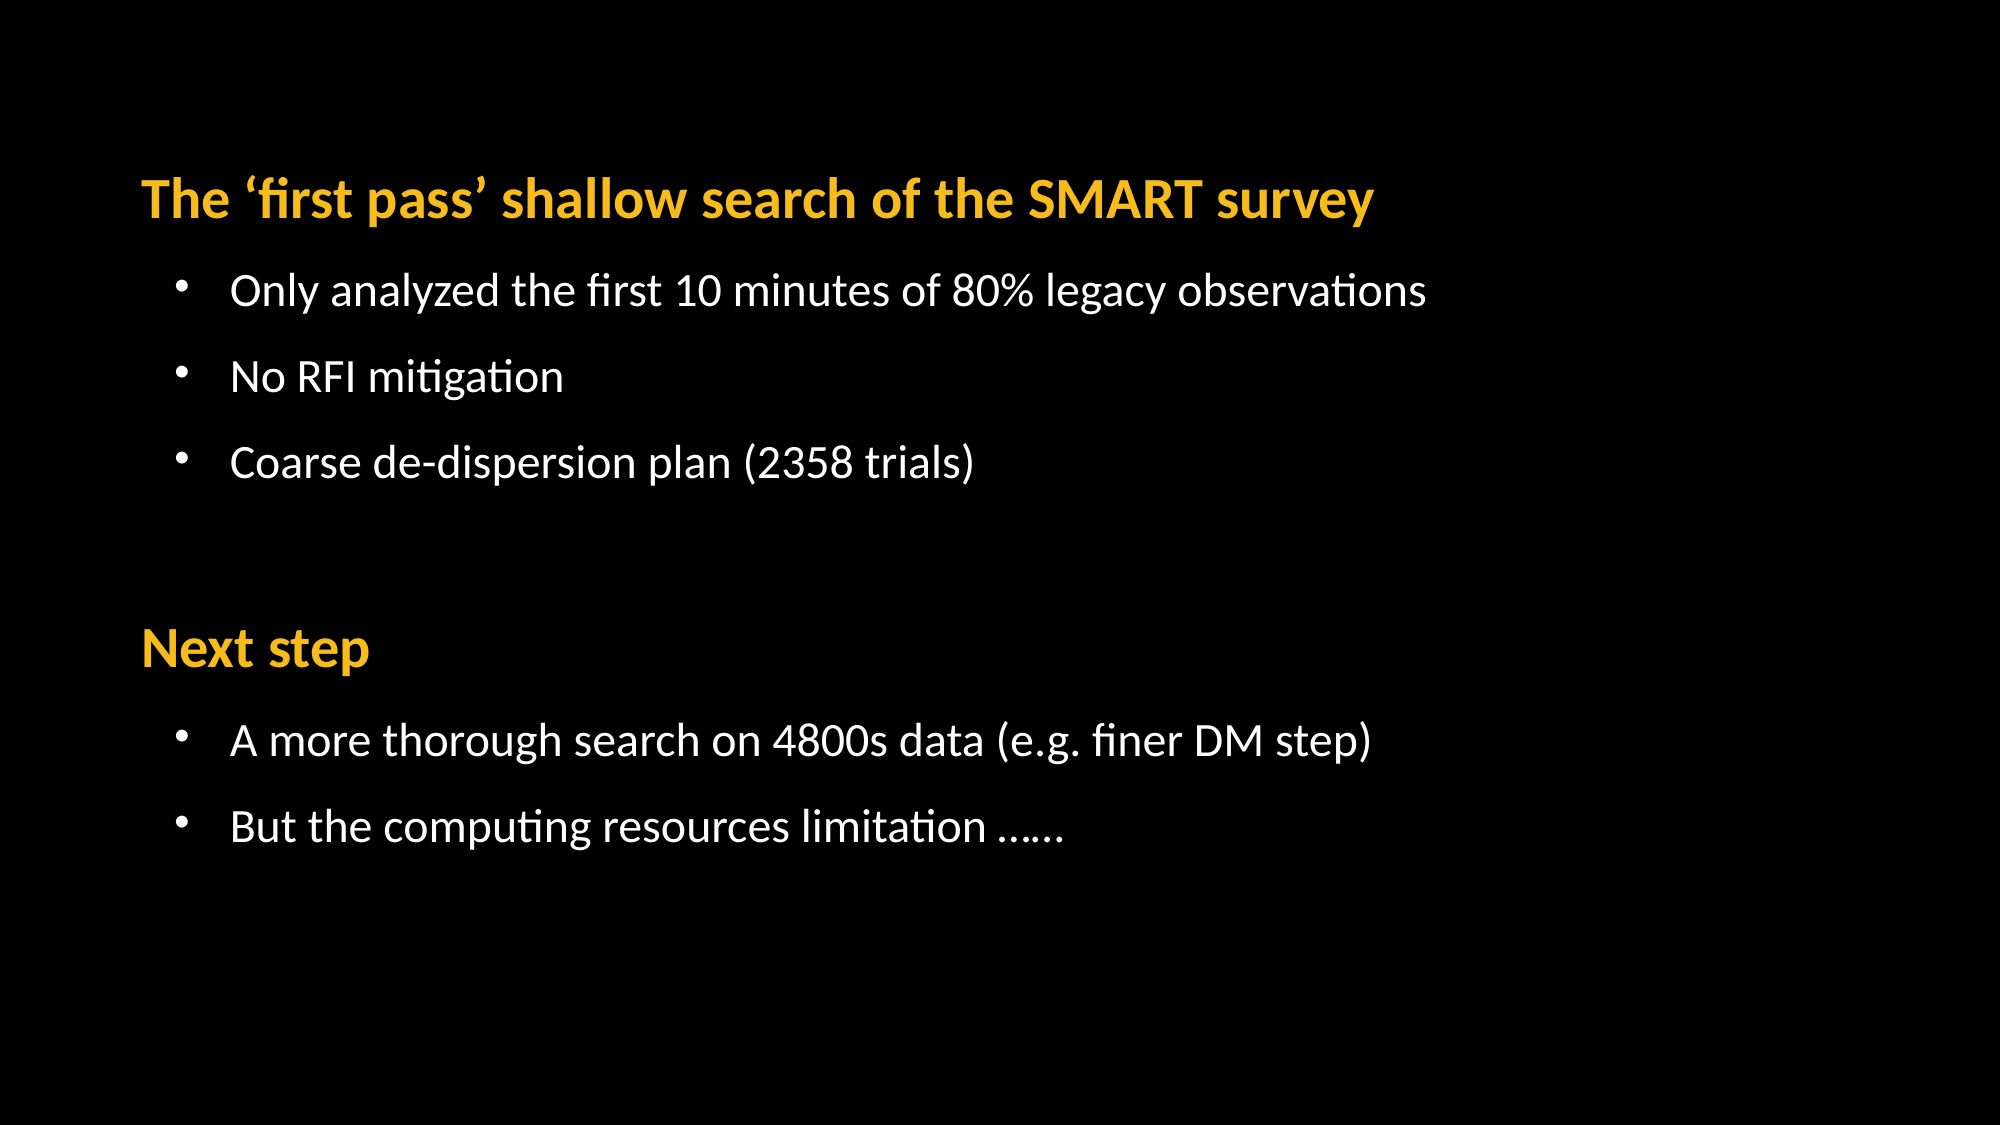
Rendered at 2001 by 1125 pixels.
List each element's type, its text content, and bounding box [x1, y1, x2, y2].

text_box The ‘first pass’ shallow search of the SMART survey Only analyzed the first 10 minutes of 80% legacy observations No RFI mitigation Coarse de-dispersion plan (2358 trials) Next step A more thorough search on 4800s data (e.g. finer DM step) But the computing resources limitation …… [126, 152, 1815, 941]
